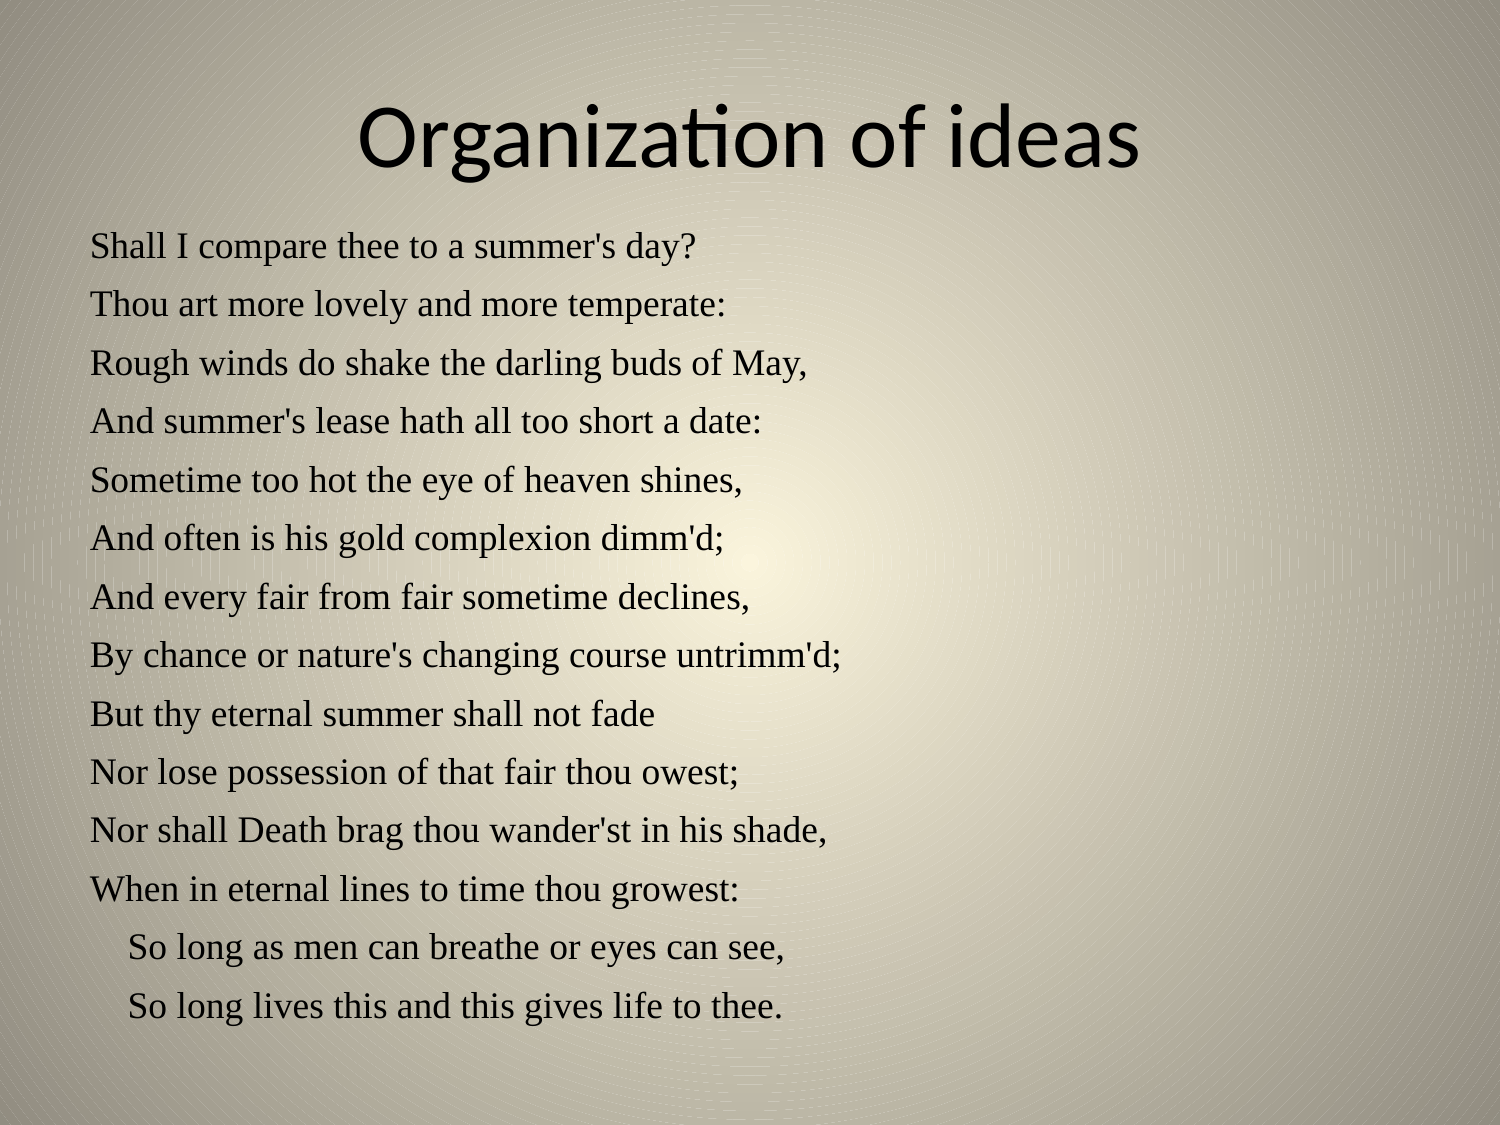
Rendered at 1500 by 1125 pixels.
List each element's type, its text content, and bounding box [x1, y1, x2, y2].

title Organization of ideas [75, 37, 1425, 225]
text_box Shall I compare thee to a summer's day? Thou art more lovely and more temperate: Rough winds do shake the darling buds of May, And summer's lease hath all too short a date: Sometime too hot the eye of heaven shines, And often is his gold complexion dimm'd; And every fair from fair sometime declines, By chance or nature's changing course untrimm'd; But thy eternal summer shall not fade Nor lose possession of that fair thou owest; Nor shall Death brag thou wander'st in his shade, When in eternal lines to time thou growest: So long as men can breathe or eyes can see, So long lives this and this gives life to thee. [74, 199, 913, 1074]
